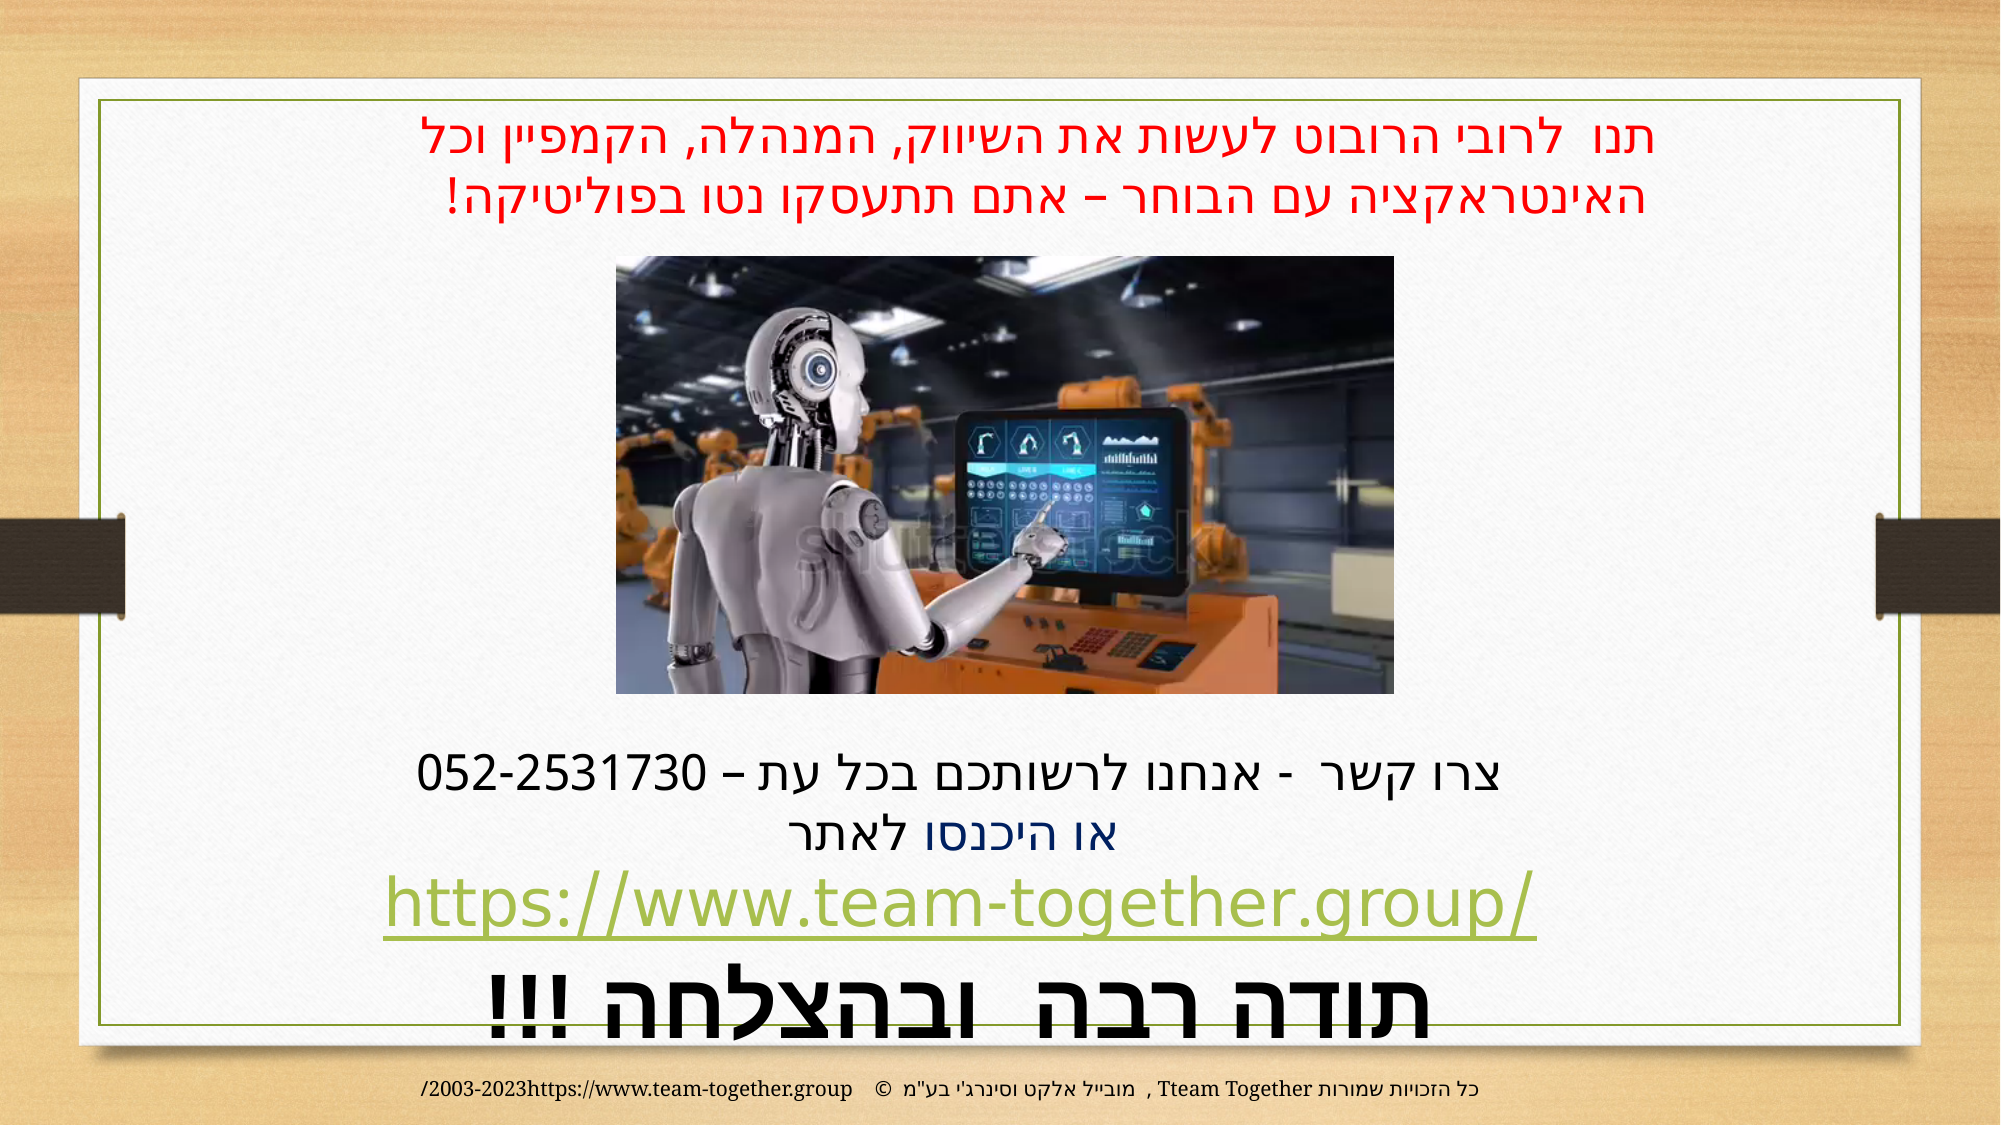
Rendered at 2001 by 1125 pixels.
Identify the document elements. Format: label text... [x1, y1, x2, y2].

text_box תנו לרובי הרובוט לעשות את השיווק, המנהלה, הקמפיין וכל האינטראקציה עם הבוחר – אתם תתעסקו נטו בפוליטיקה! [296, 96, 1782, 232]
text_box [615, 255, 1395, 695]
text_box צרו קשר - אנחנו לרשותכם בכל עת – 052-2531730 או היכנסו לאתר https://www.team-together.group/ תודה רבה ובהצלחה !!! [212, 732, 1708, 1065]
picture [0, 0, 2001, 1125]
footer כל הזכויות שמורות Tteam Together , מובייל אלקט וסינרג'י בע"מ © 2003-2023https://www.team-together.group/ [405, 1065, 1605, 1112]
